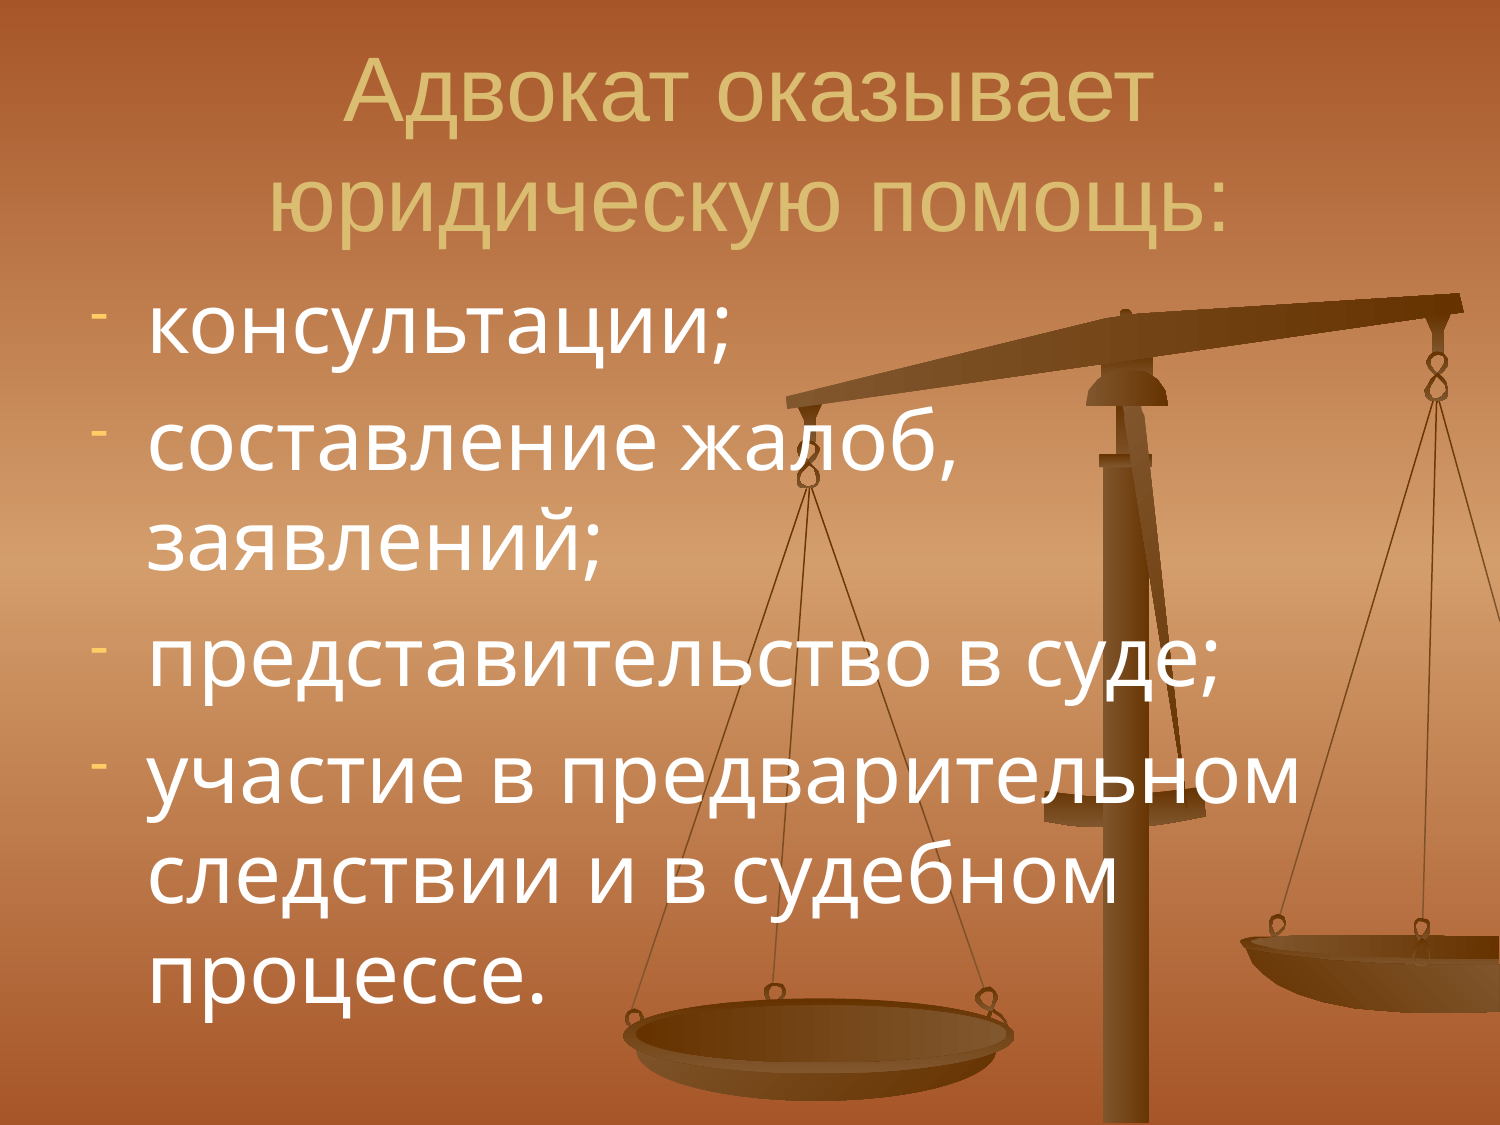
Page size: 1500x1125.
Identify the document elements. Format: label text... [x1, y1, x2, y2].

list консультации; составление жалоб, заявлений; представительство в суде; участие в предварительном следствии и в судебном процессе. [74, 262, 1426, 1006]
title Адвокат оказывает юридическую помощь: [74, 45, 1426, 234]
